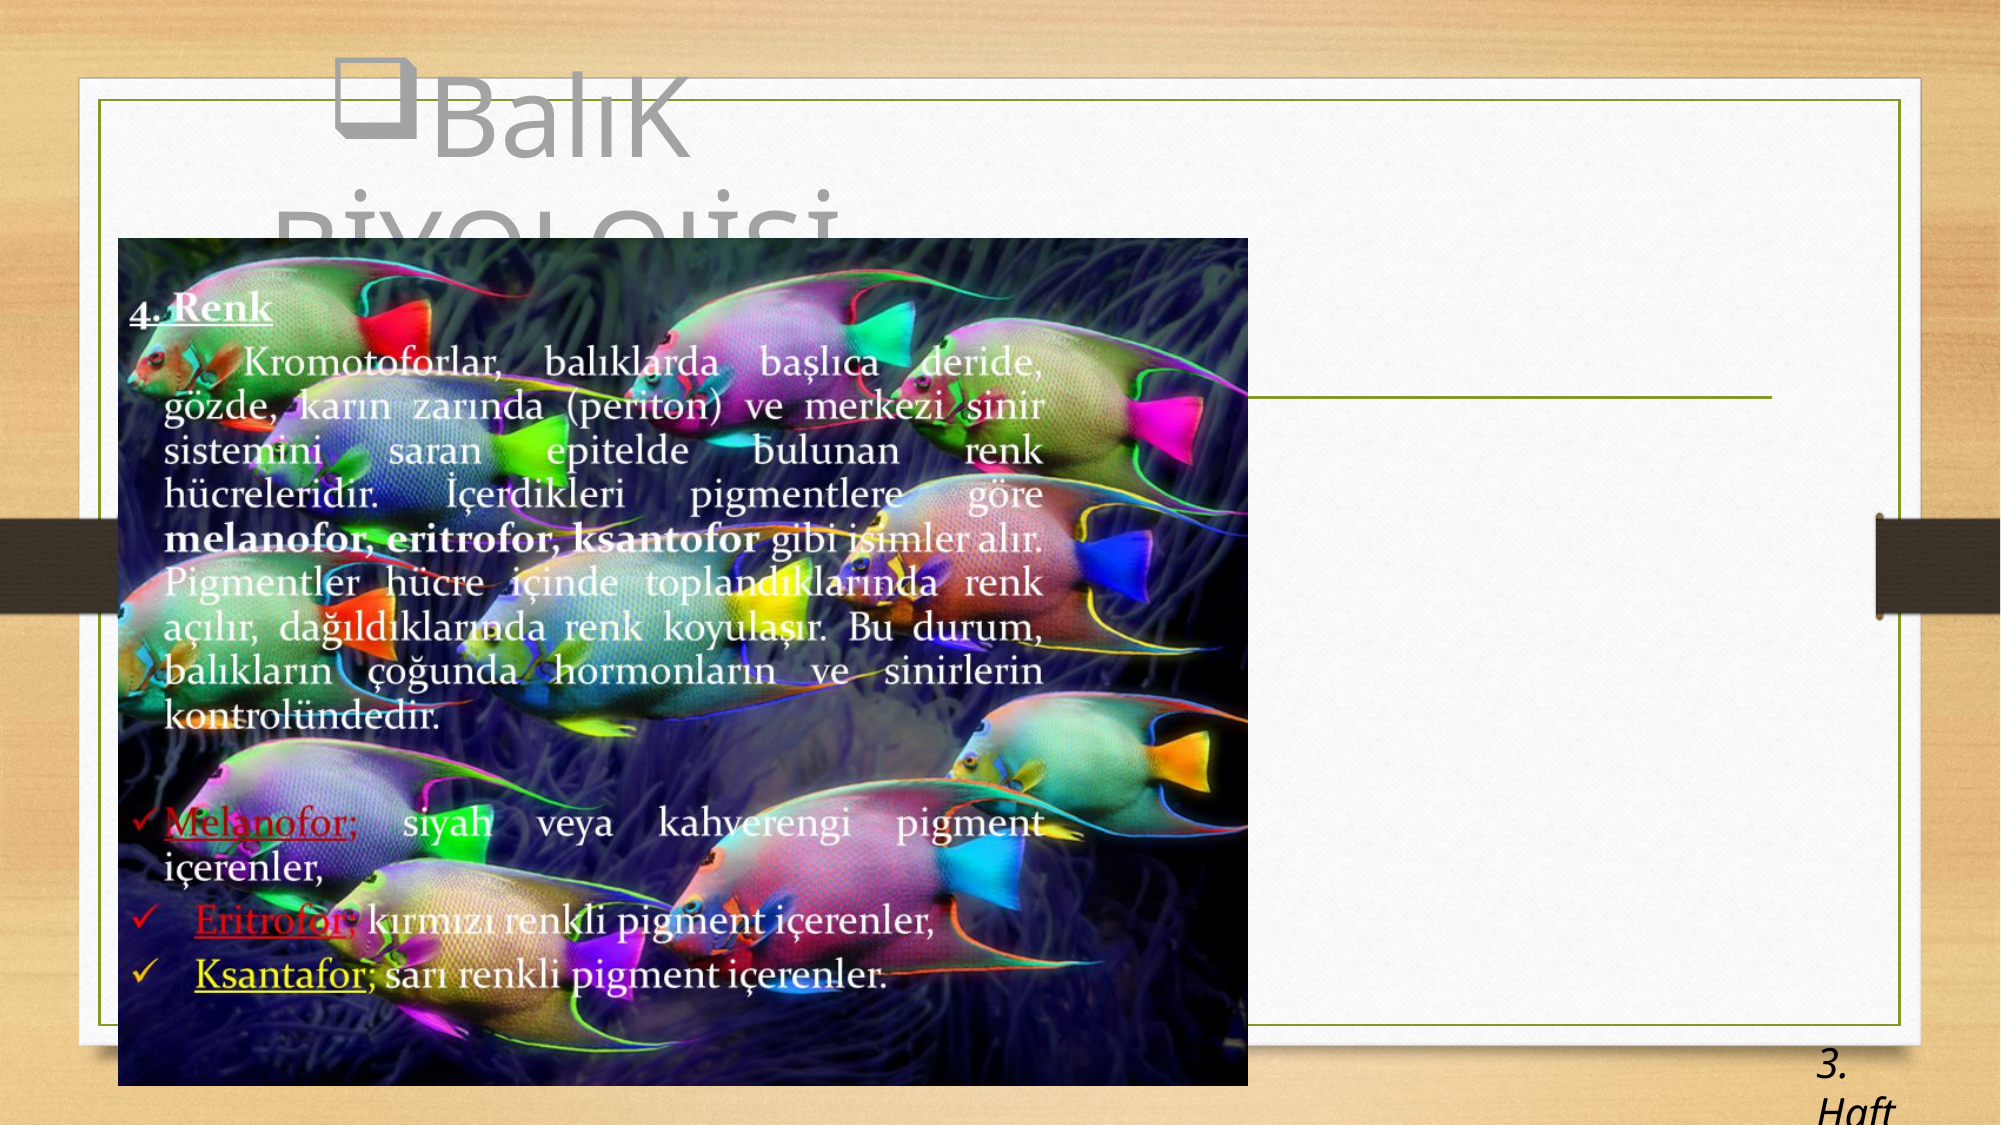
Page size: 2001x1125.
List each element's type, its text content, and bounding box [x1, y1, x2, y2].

text_box 3. Hafta [1801, 1029, 1931, 1125]
picture [0, 0, 2001, 1125]
title BalıK BİYOLOJİSİ [106, 100, 911, 260]
